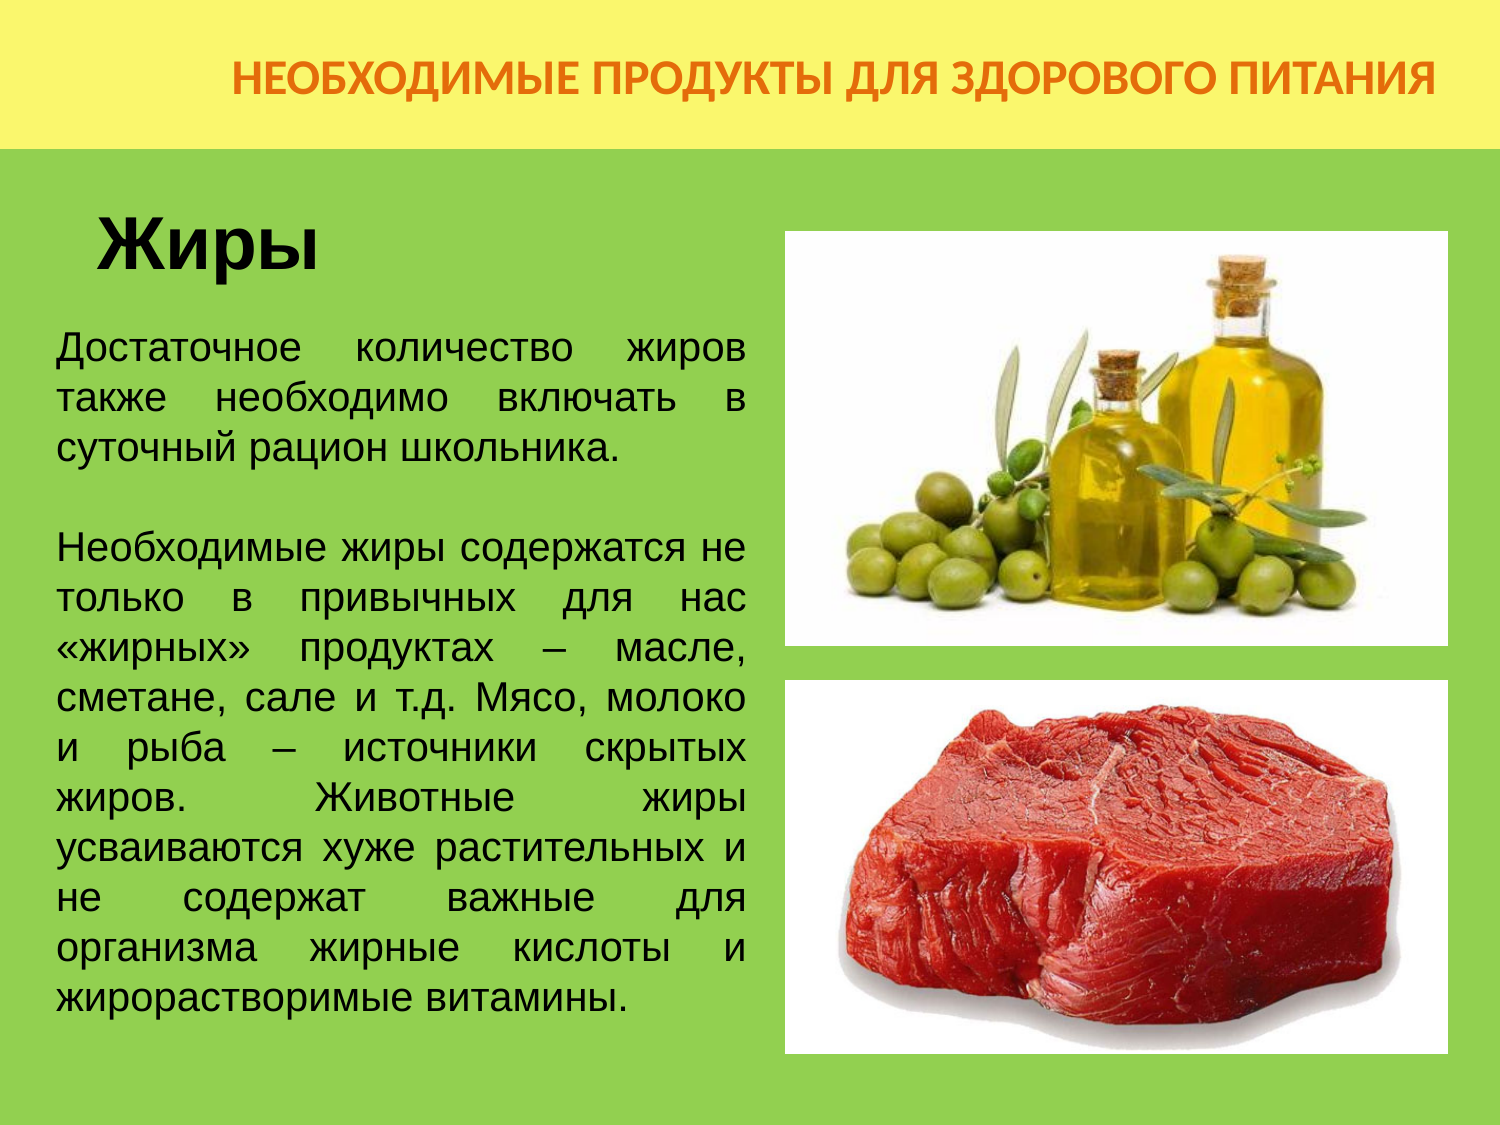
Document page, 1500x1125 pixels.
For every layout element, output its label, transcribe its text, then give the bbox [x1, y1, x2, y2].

text_box Жиры Достаточное количество жиров также необходимо включать в суточный рацион школьника. Необходимые жиры содержатся не только в привычных для нас «жирных» продуктах – масле, сметане, сале и т.д. Мясо, молоко и рыба – источники скрытых жиров. Животные жиры усваиваются хуже растительных и не содержат важные для организма жирные кислоты и жирорастворимые витамины. [41, 187, 762, 1098]
text_box НЕОБХОДИМЫЕ ПРОДУКТЫ ДЛЯ ЗДОРОВОГО ПИТАНИЯ [0, 0, 1500, 149]
picture [785, 680, 1448, 1054]
picture [785, 231, 1448, 646]
